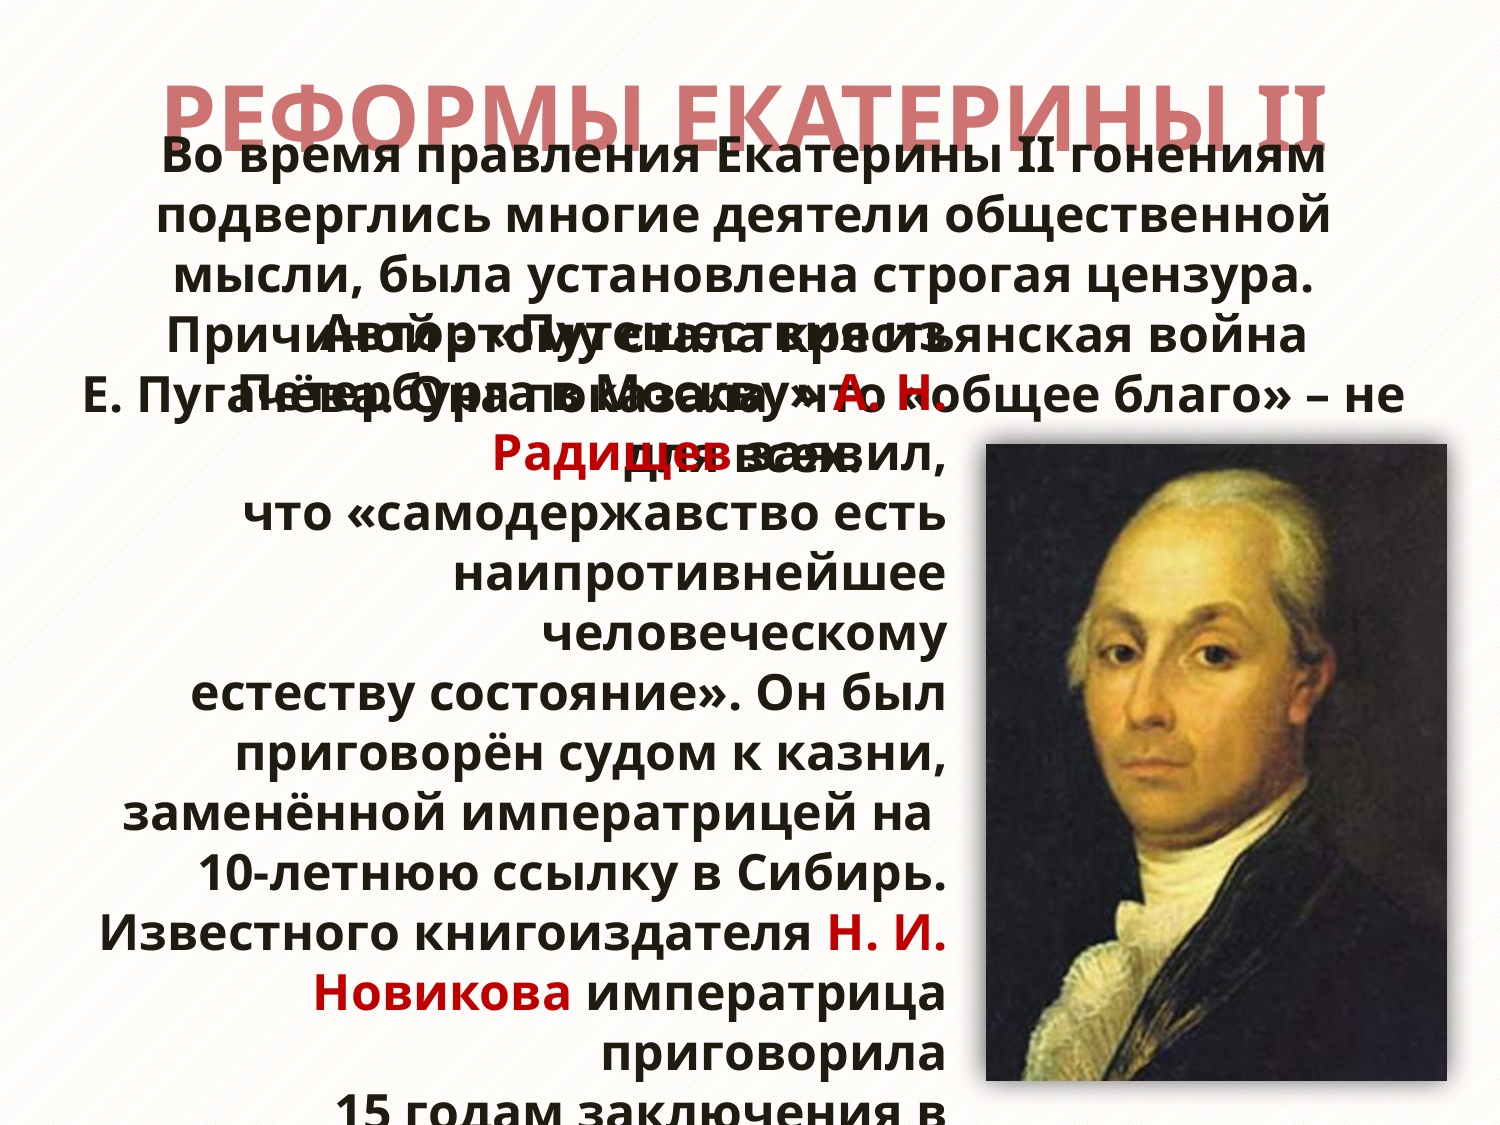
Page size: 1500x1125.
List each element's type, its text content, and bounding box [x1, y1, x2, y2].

text_box Во время правления Екатерины II гонениям подверглись многие деятели общественной мысли, была установлена строгая цензура. Причиной этому стала крестьянская война Е. Пугачёва. Она показала, что «общее благо» – не для всех. [39, 182, 1449, 423]
text_box Автор «Путешествия из Петербурга в Москву» А. Н. Радищев заявил, что «самодержавство есть наипротивнейшее человеческому естеству состояние». Он был приговорён судом к казни, заменённой императрицей на 10-летнюю ссылку в Сибирь. Известного книгоиздателя Н. И. Новикова императрица приговорила 15 годам заключения в Шлиссельбургской крепости. [39, 419, 965, 1082]
title РЕФОРМЫ ЕКАТЕРИНЫ II [29, 45, 1459, 185]
picture [985, 444, 1448, 1081]
